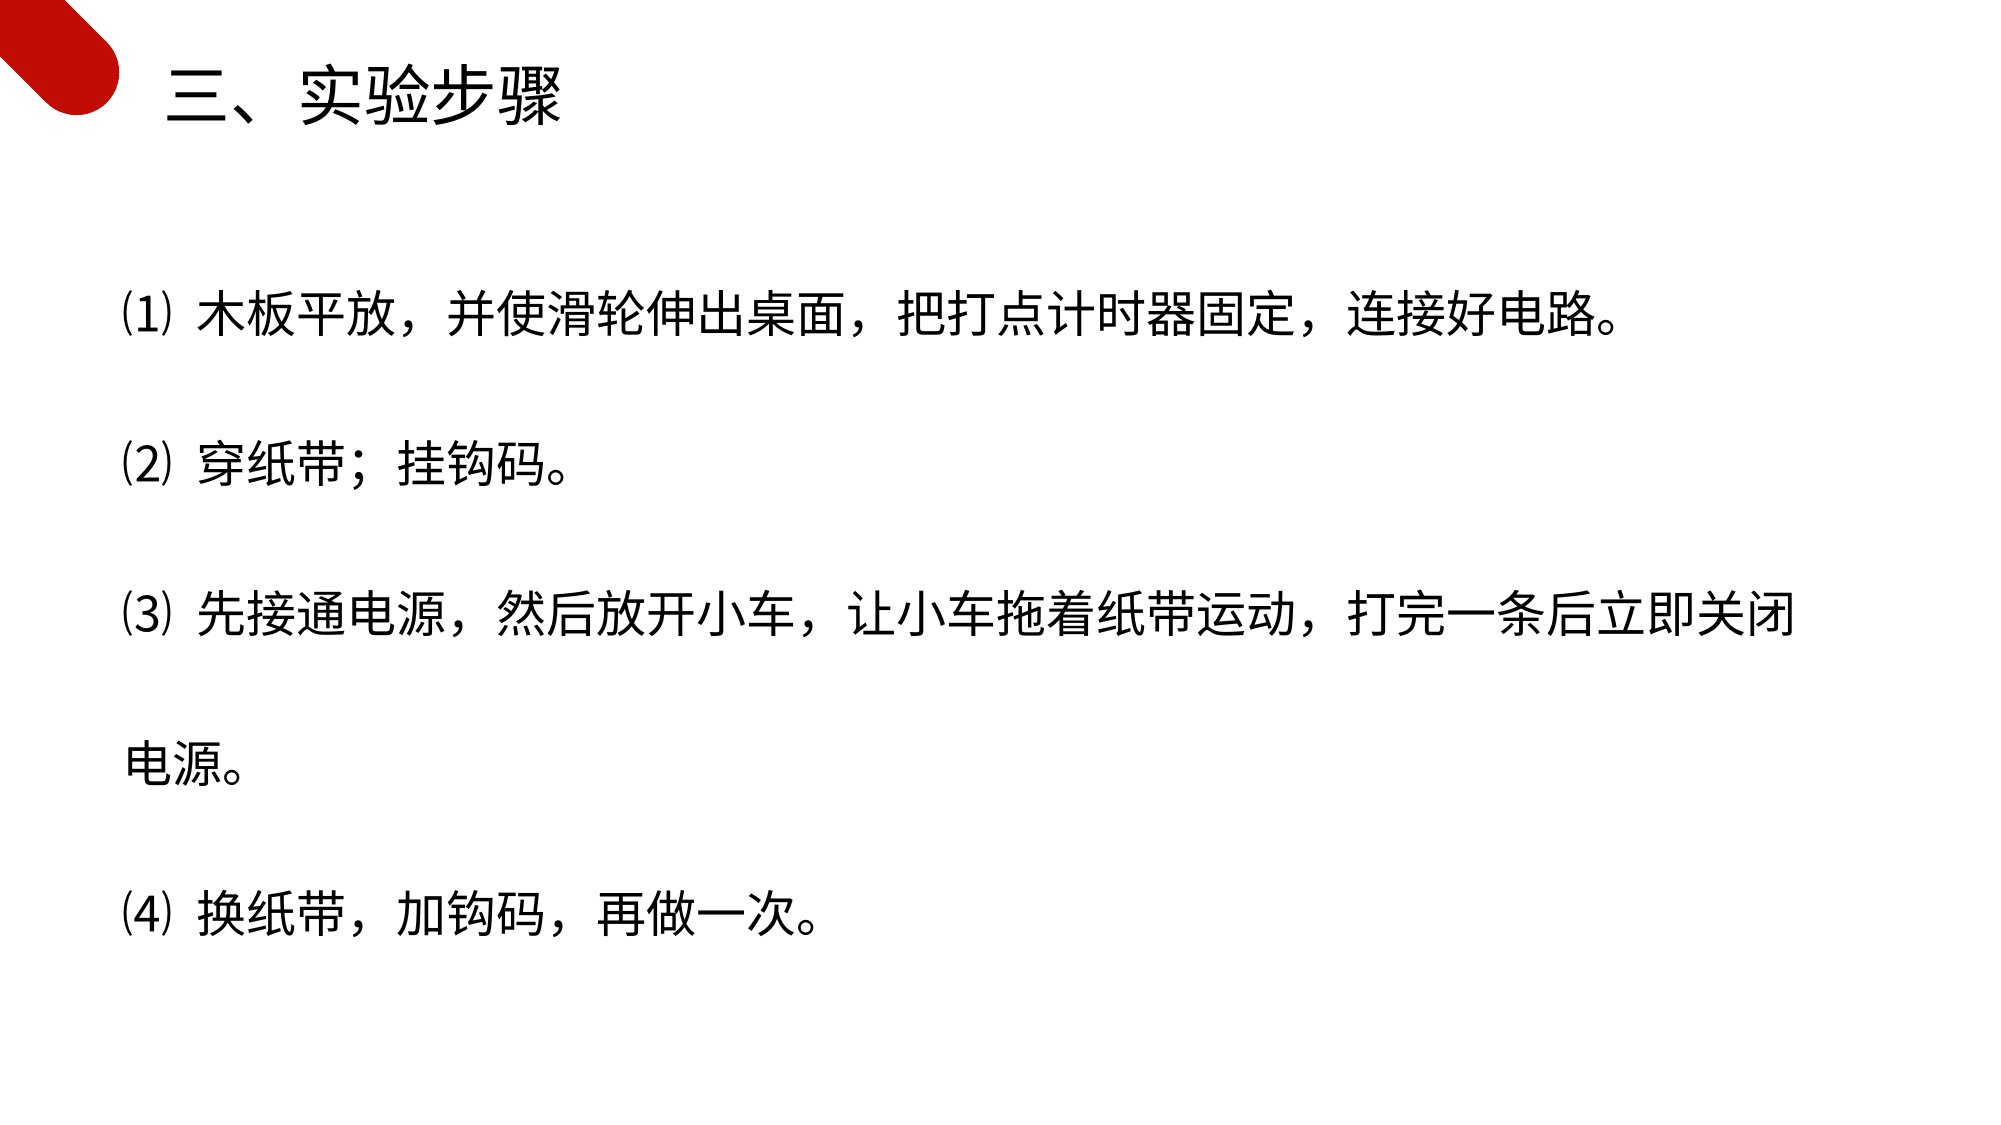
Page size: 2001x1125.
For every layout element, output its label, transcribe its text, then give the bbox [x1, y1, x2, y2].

text_box 三、实验步骤 [149, 45, 580, 141]
text_box ⑴ 木板平放，并使滑轮伸出桌面，把打点计时器固定，连接好电路。 ⑵ 穿纸带；挂钩码。 ⑶ 先接通电源，然后放开小车，让小车拖着纸带运动，打完一条后立即关闭电源。 ⑷ 换纸带，加钩码，再做一次。 [108, 185, 1851, 951]
